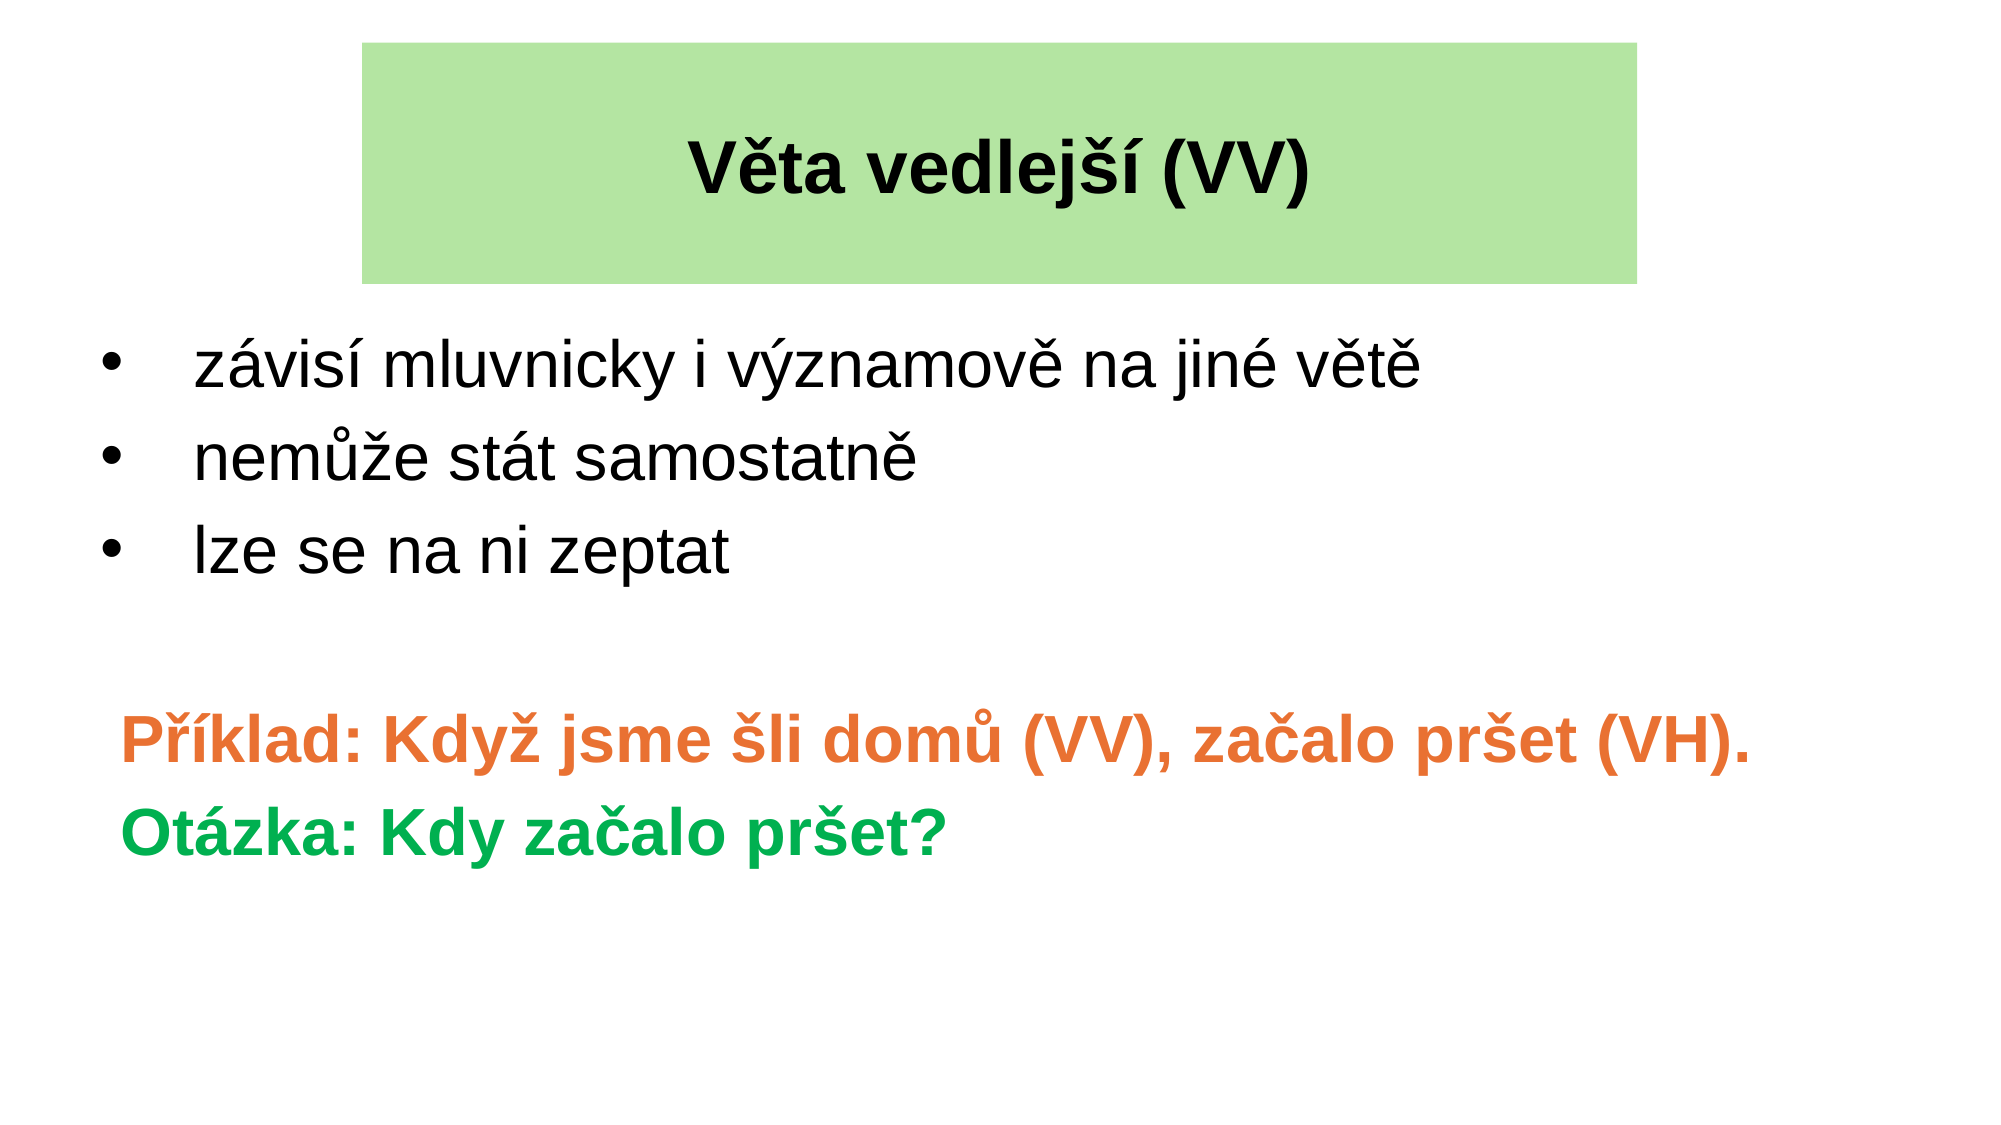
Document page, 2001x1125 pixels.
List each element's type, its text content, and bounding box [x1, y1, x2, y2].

text_box Příklad: Když jsme šli domů (VV), začalo pršet (VH). Otázka: Kdy začalo pršet? [105, 687, 1799, 889]
text_box závisí mluvnicky i významově na jiné větě nemůže stát samostatně lze se na ni zeptat [85, 313, 1779, 659]
text_box Věta vedlejší (VV) [362, 42, 1638, 284]
